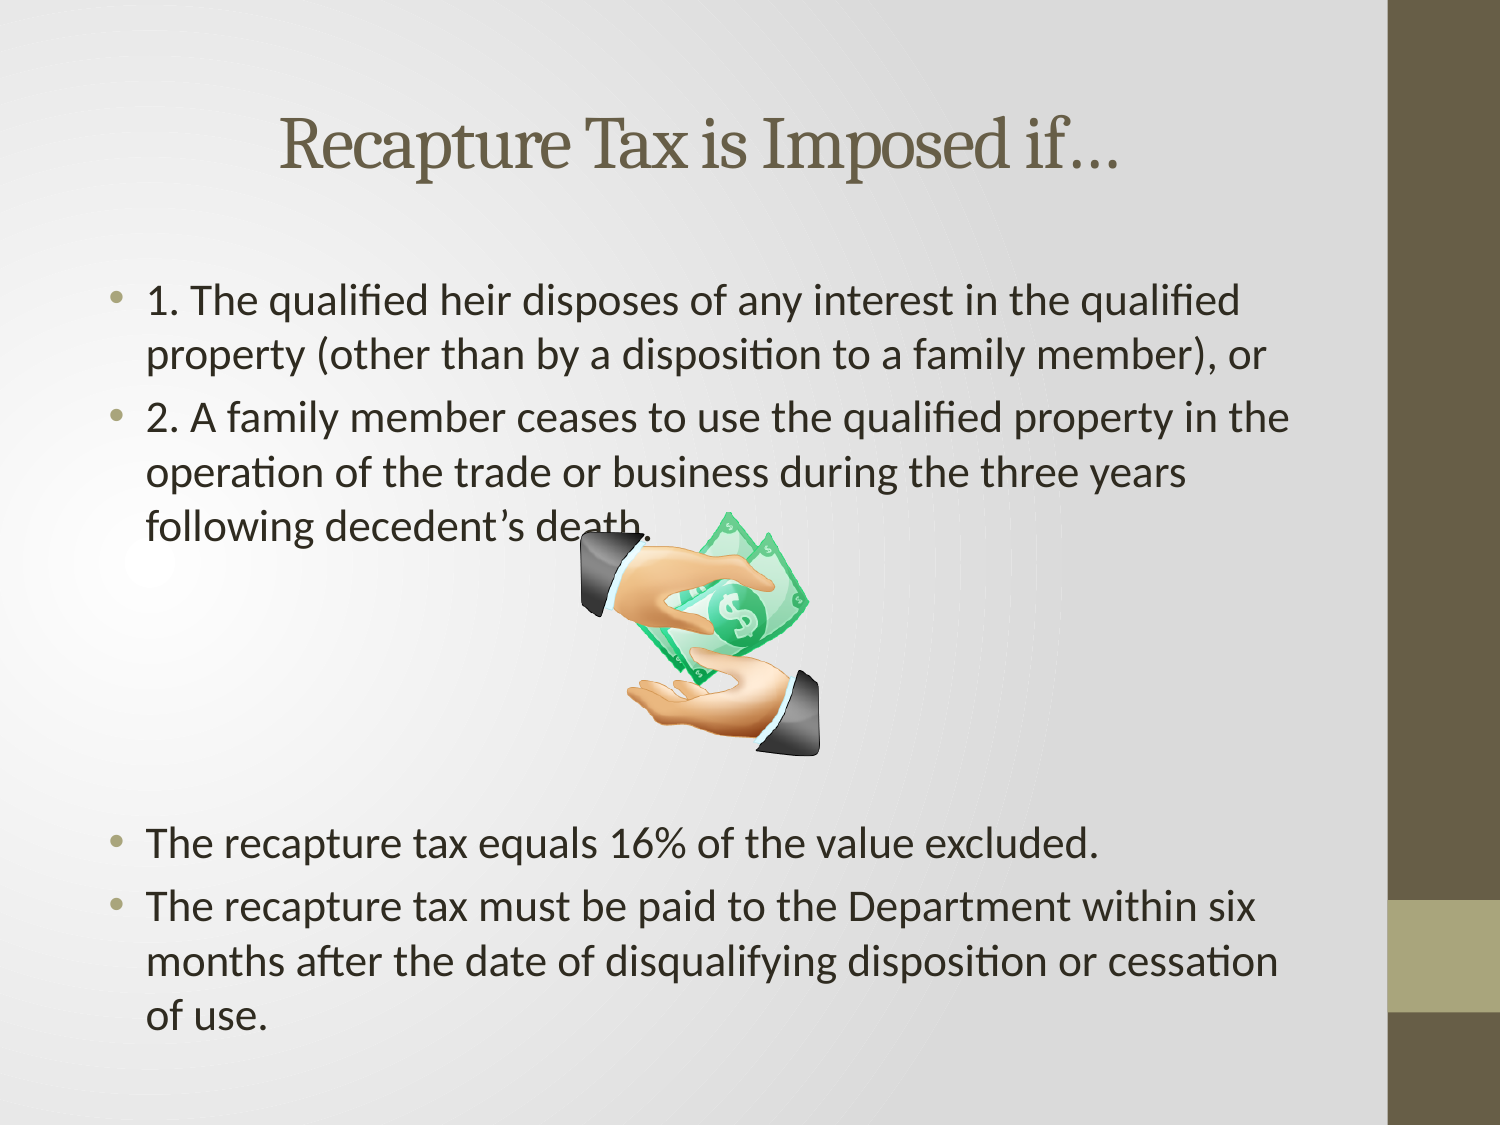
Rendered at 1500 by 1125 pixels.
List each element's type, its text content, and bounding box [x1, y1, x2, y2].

list 1. The qualified heir disposes of any interest in the qualified property (other than by a disposition to a family member), or 2. A family member ceases to use the qualified property in the operation of the trade or business during the three years following decedent’s death. The recapture tax equals 16% of the value excluded. The recapture tax must be paid to the Department within six months after the date of disqualifying disposition or cessation of use. [75, 262, 1325, 1050]
picture [574, 511, 826, 763]
title Recapture Tax is Imposed if… [75, 45, 1325, 233]
